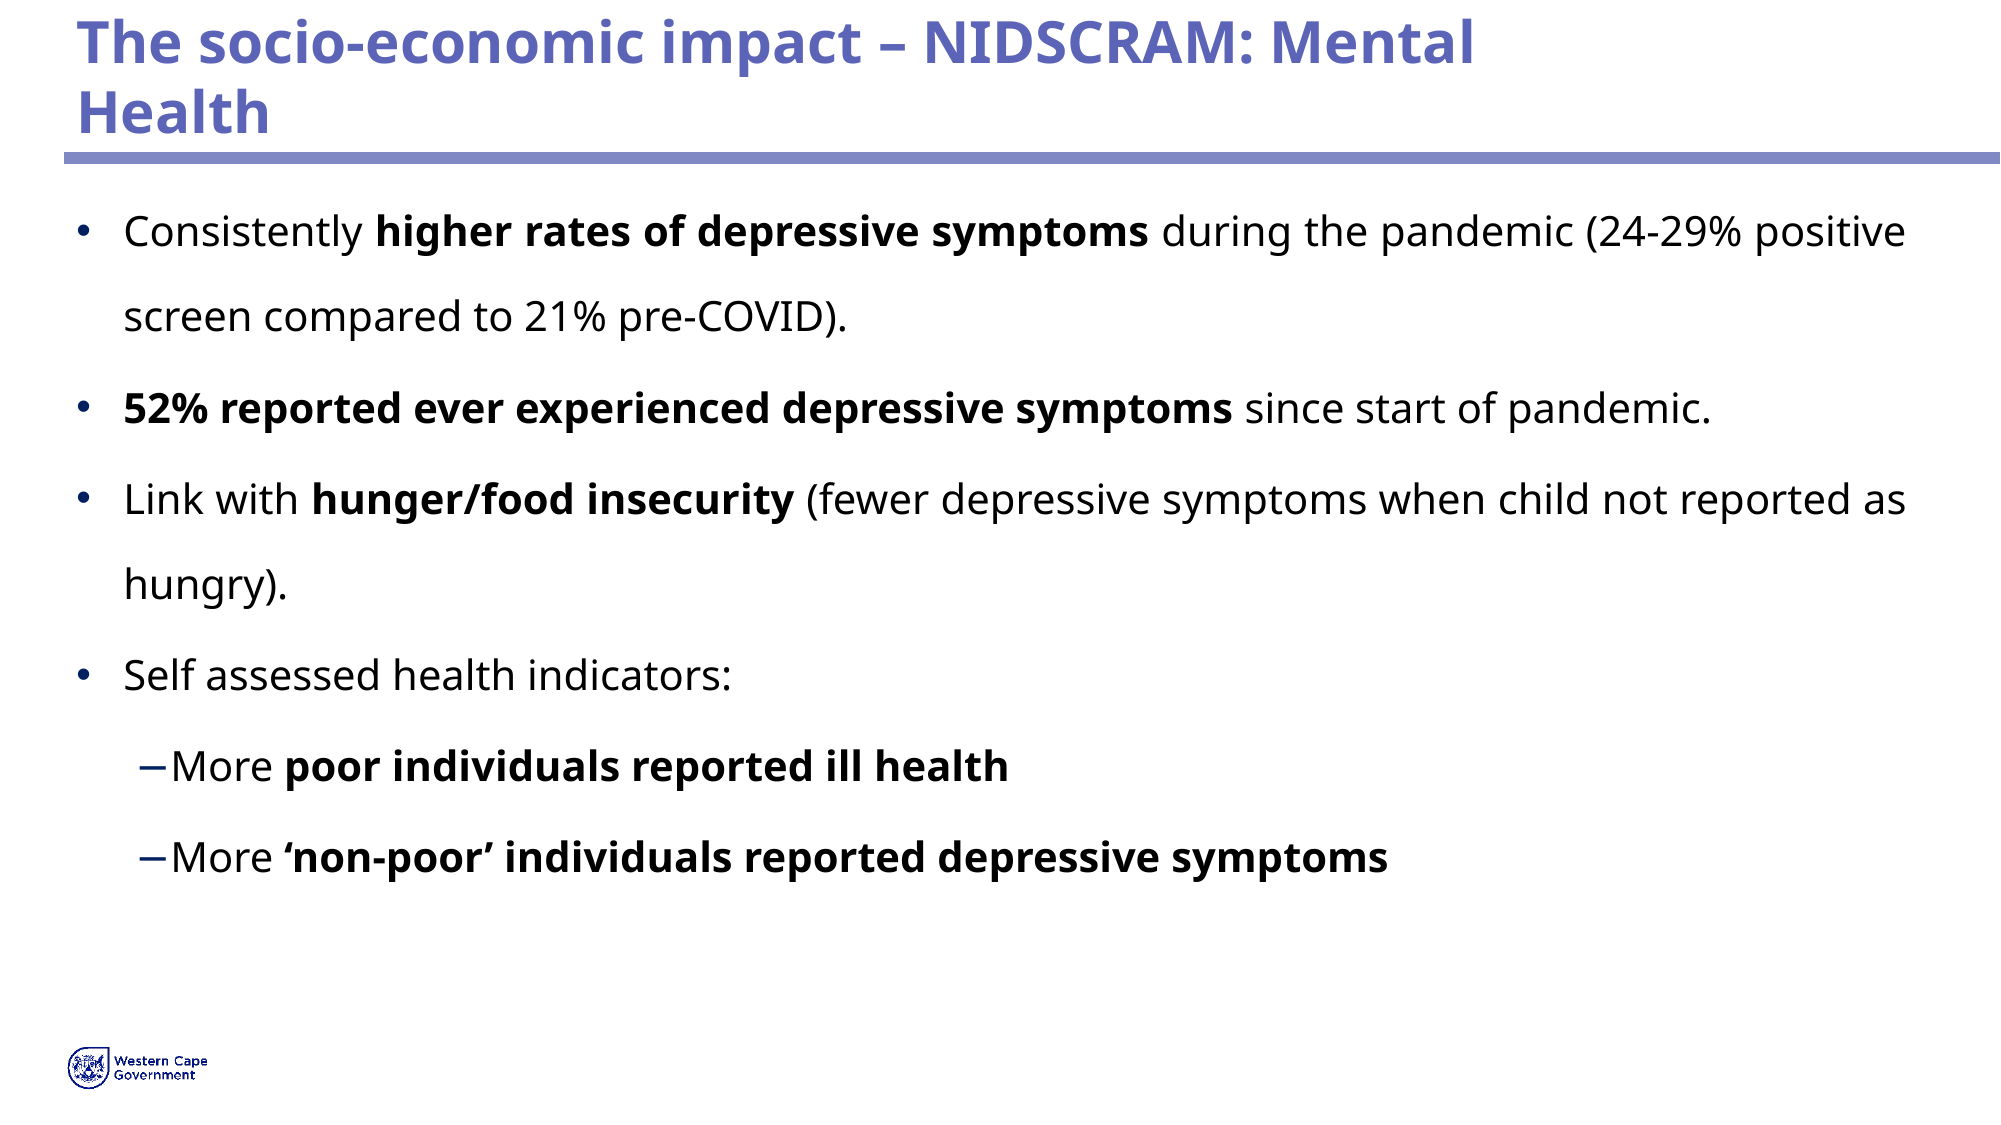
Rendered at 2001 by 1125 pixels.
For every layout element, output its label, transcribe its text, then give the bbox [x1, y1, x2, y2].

title The socio-economic impact – NIDSCRAM: Mental Health [64, 29, 1605, 122]
picture [53, 1032, 237, 1103]
picture [64, 152, 2000, 164]
list Consistently higher rates of depressive symptoms during the pandemic (24-29% positive screen compared to 21% pre-COVID). 52% reported ever experienced depressive symptoms since start of pandemic. Link with hunger/food insecurity (fewer depressive symptoms when child not reported as hungry). Self assessed health indicators: More poor individuals reported ill health More ‘non-poor’ individuals reported depressive symptoms [64, 158, 1919, 1003]
